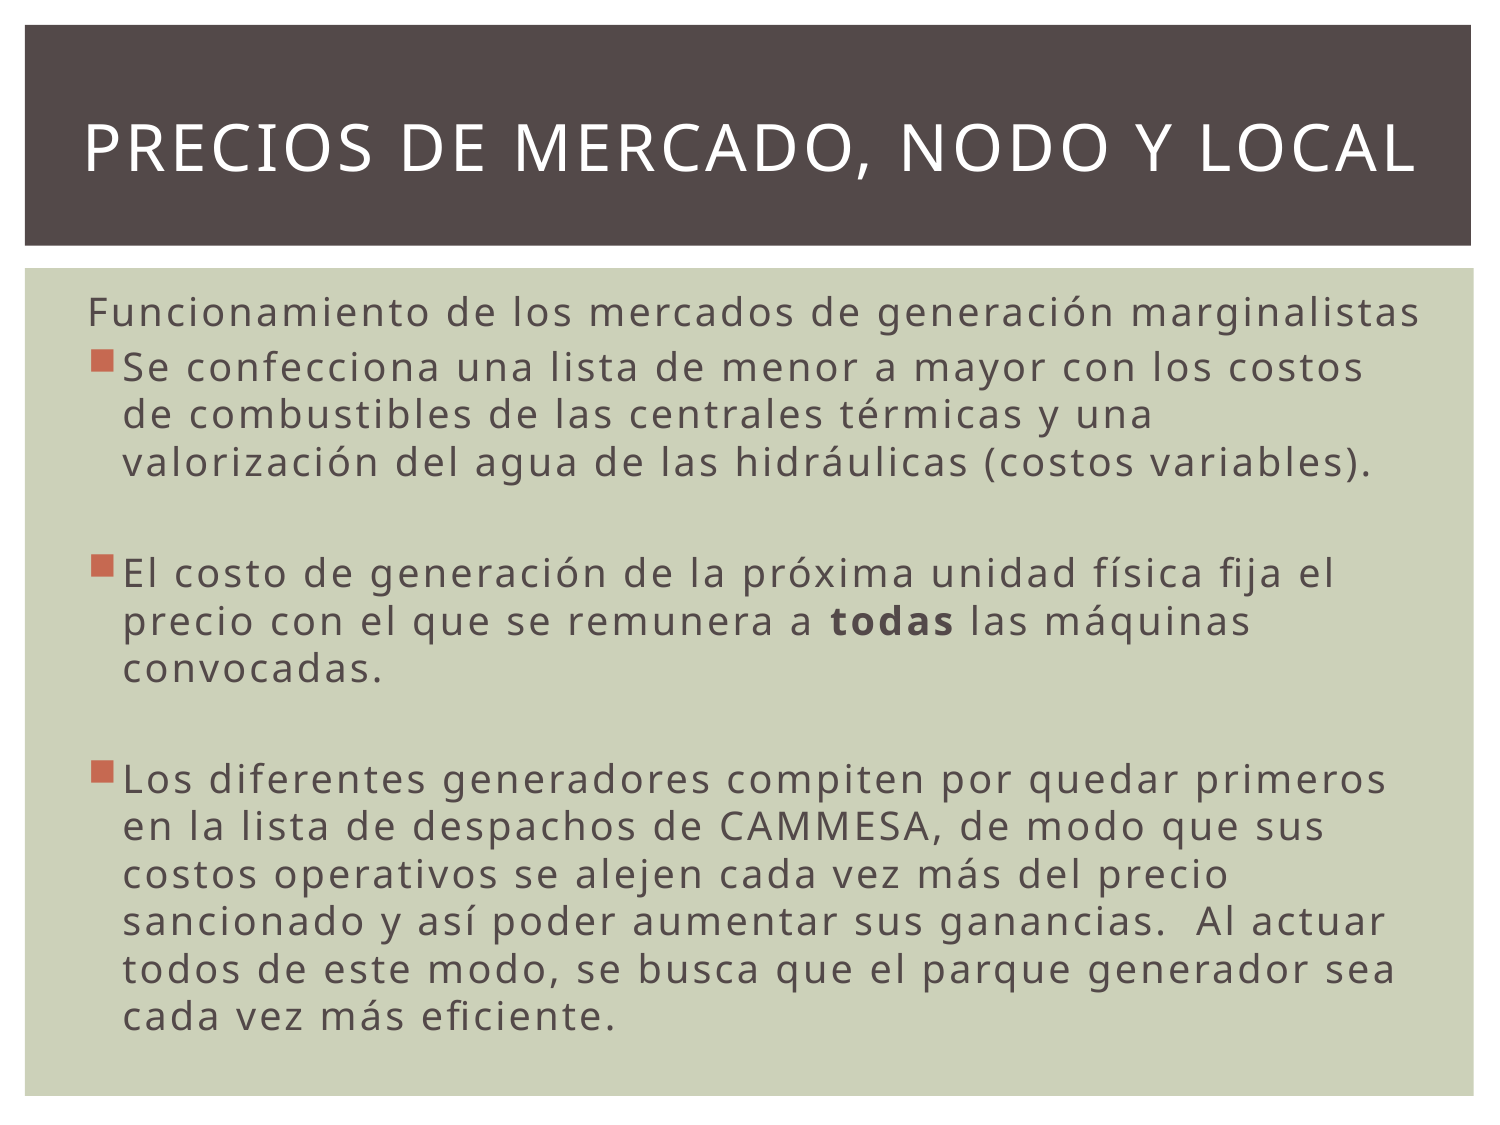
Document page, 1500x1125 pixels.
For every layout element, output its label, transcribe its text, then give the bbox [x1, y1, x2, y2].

title Precios de Mercado, Nodo y Local [62, 58, 1438, 232]
list Funcionamiento de los mercados de generación marginalistas Se confecciona una lista de menor a mayor con los costos de combustibles de las centrales térmicas y una valorización del agua de las hidráulicas (costos variables). El costo de generación de la próxima unidad física fija el precio con el que se remunera a todas las máquinas convocadas. Los diferentes generadores compiten por quedar primeros en la lista de despachos de CAMMESA, de modo que sus costos operativos se alejen cada vez más del precio sancionado y así poder aumentar sus ganancias. Al actuar todos de este modo, se busca que el parque generador sea cada vez más eficiente. [64, 278, 1445, 1059]
